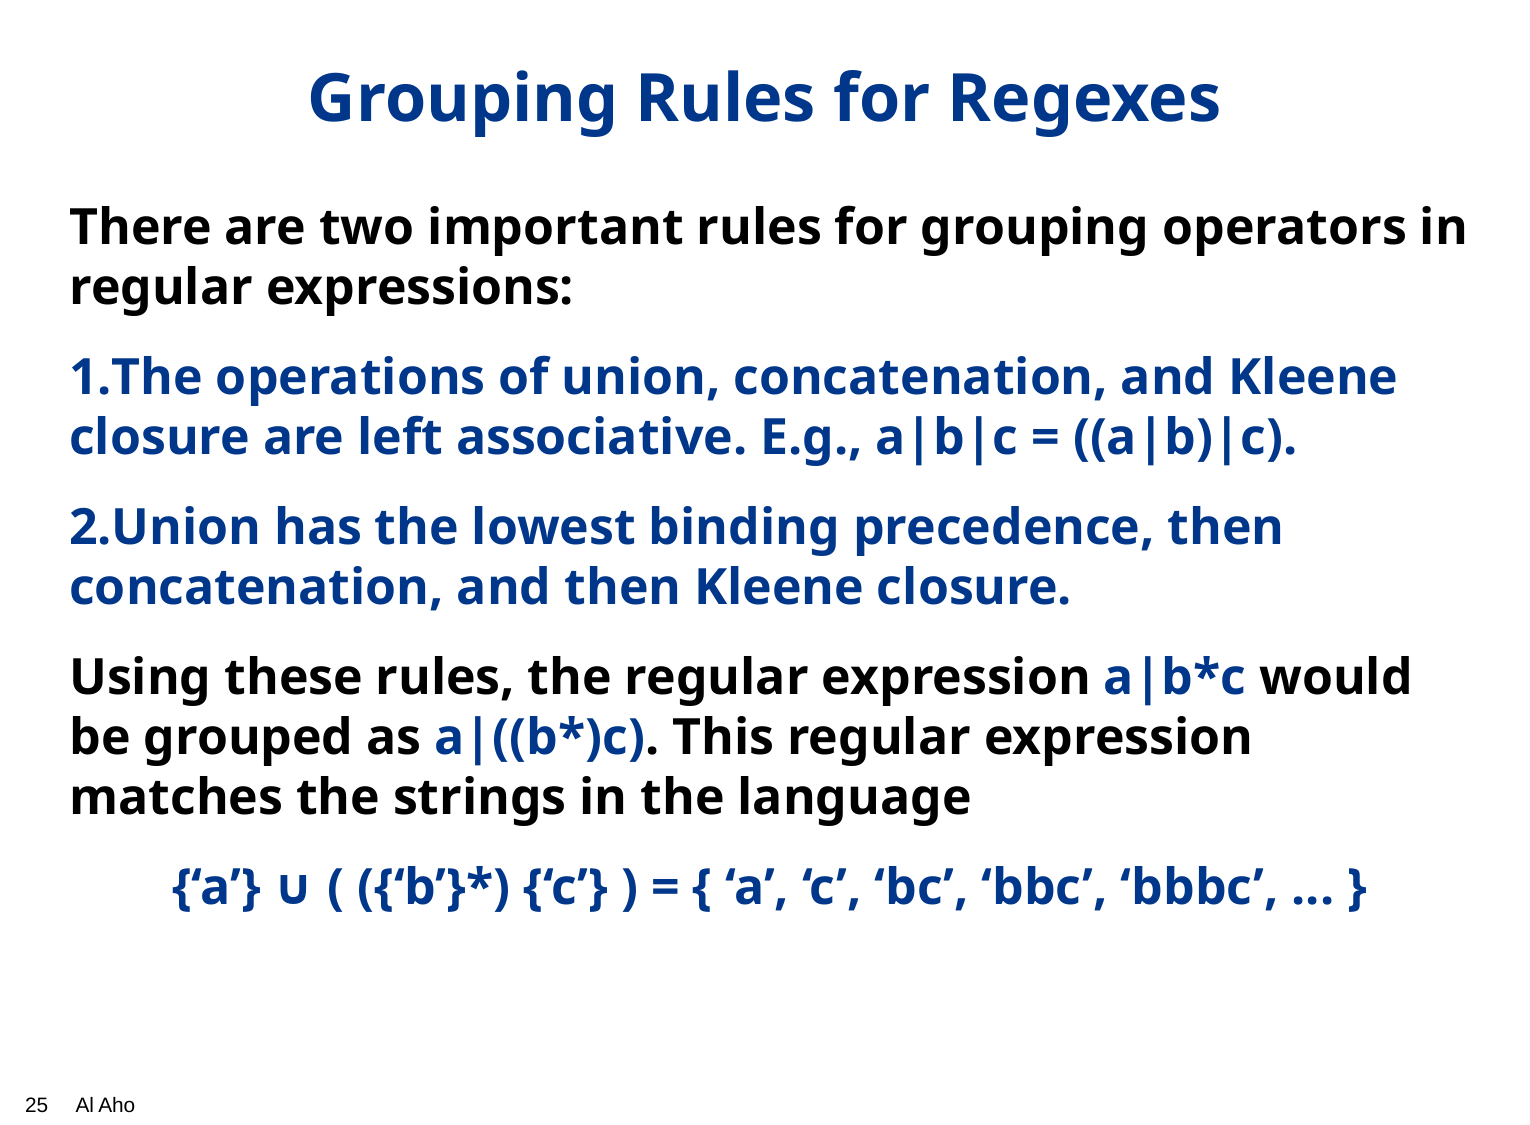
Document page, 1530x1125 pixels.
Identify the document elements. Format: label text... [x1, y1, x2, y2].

list There are two important rules for grouping operators in regular expressions: The operations of union, concatenation, and Kleene closure are left associative. E.g., a|b|c = ((a|b)|c). Union has the lowest binding precedence, then concatenation, and then Kleene closure. Using these rules, the regular expression a|b*c would be grouped as a|((b*)c). This regular expression matches the strings in the language {‘a’} ∪ ( ({‘b’}*) {‘c’} ) = { ‘a’, ‘c’, ‘bc’, ‘bbc’, ‘bbbc’, ... } [45, 187, 1485, 968]
title Grouping Rules for Regexes [45, 7, 1485, 187]
